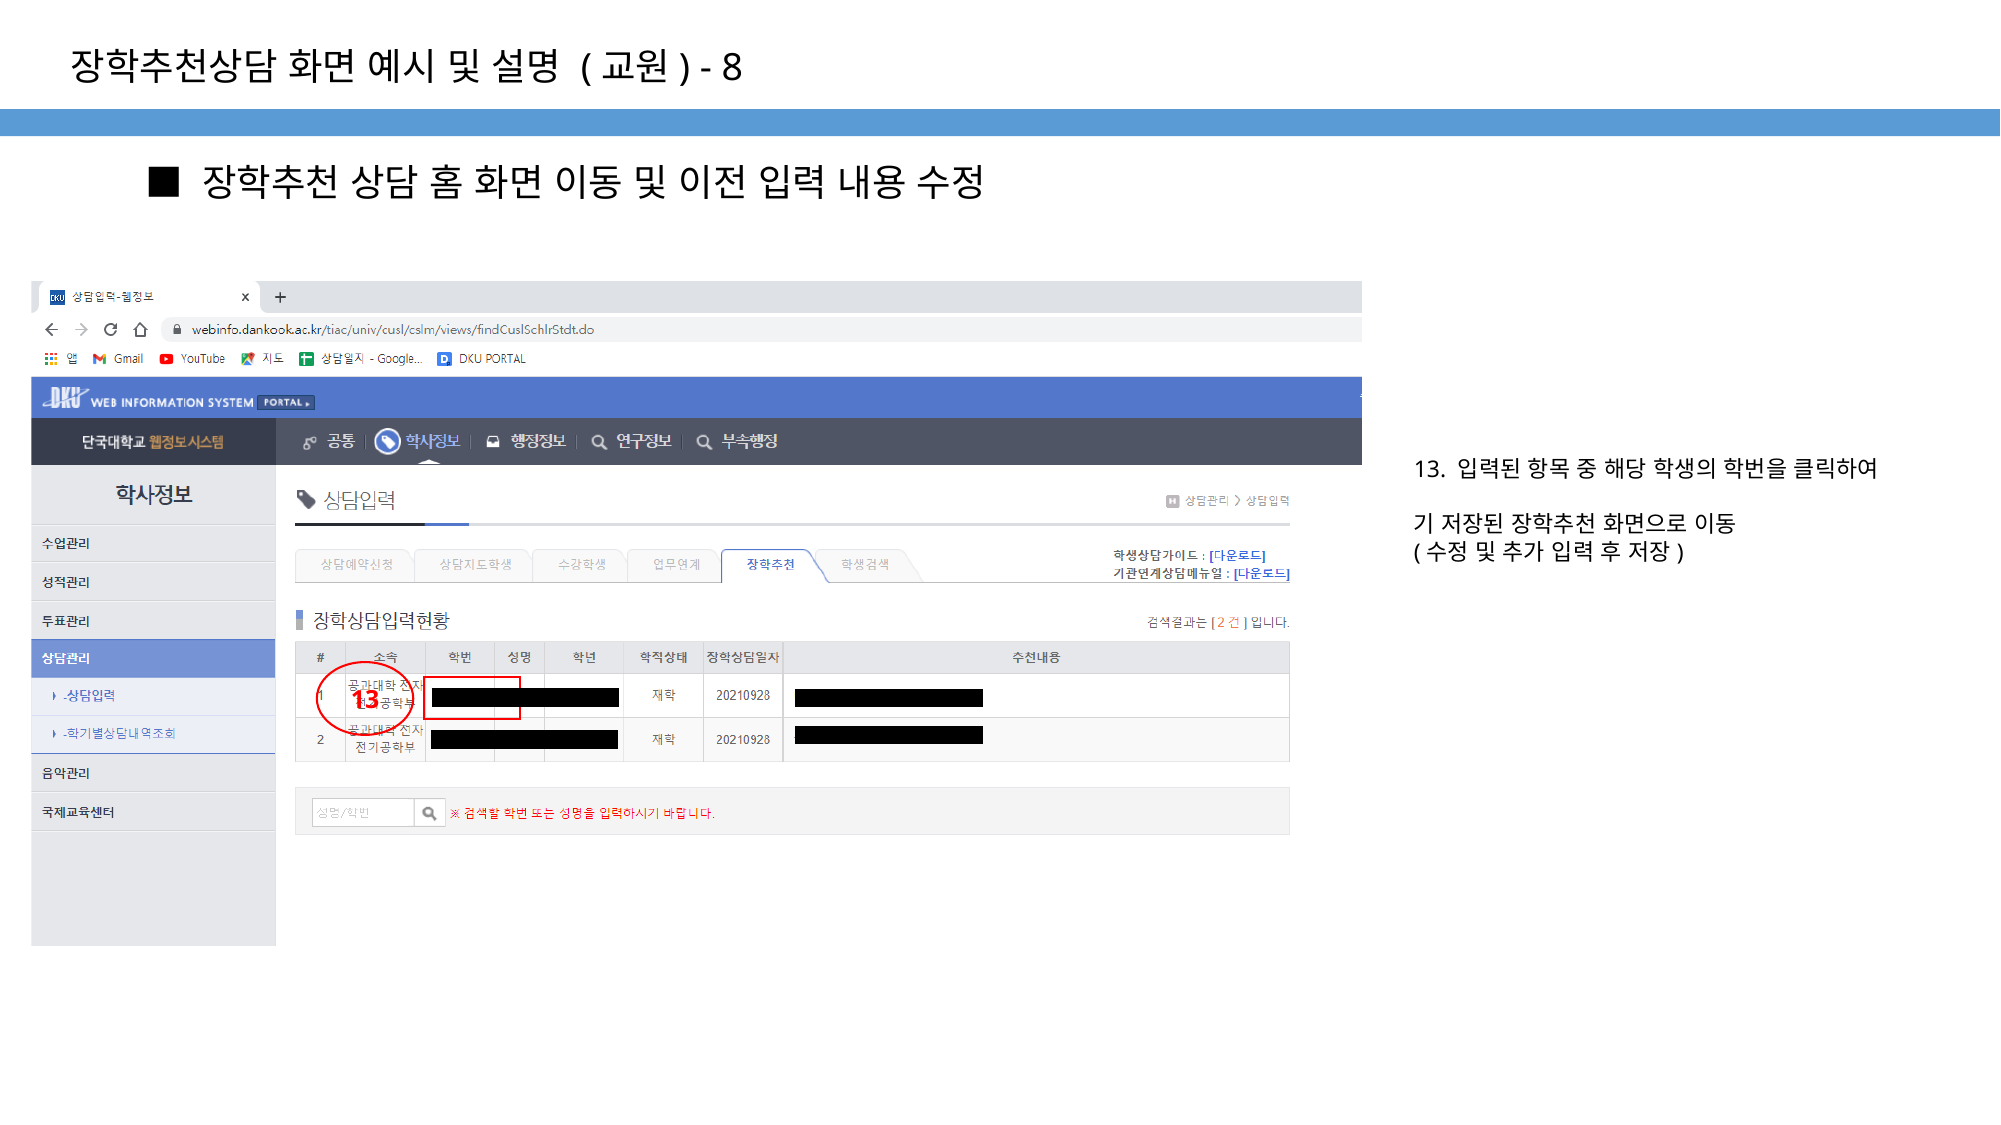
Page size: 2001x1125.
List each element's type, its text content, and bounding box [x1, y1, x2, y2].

text_box ■ 장학추천 상담 홈 화면 이동 및 이전 입력 내용 수정 [130, 151, 1002, 212]
text_box 13. 입력된 항목 중 해당 학생의 학번을 클릭하여 기 저장된 장학추천 화면으로 이동 (수정 및 추가 입력 후 저장) [1399, 447, 1901, 573]
picture [31, 281, 1363, 946]
text_box 장학추천상담 화면 예시 및 설명 (교원) - 8 [56, 35, 759, 96]
text_box [0, 108, 2000, 137]
